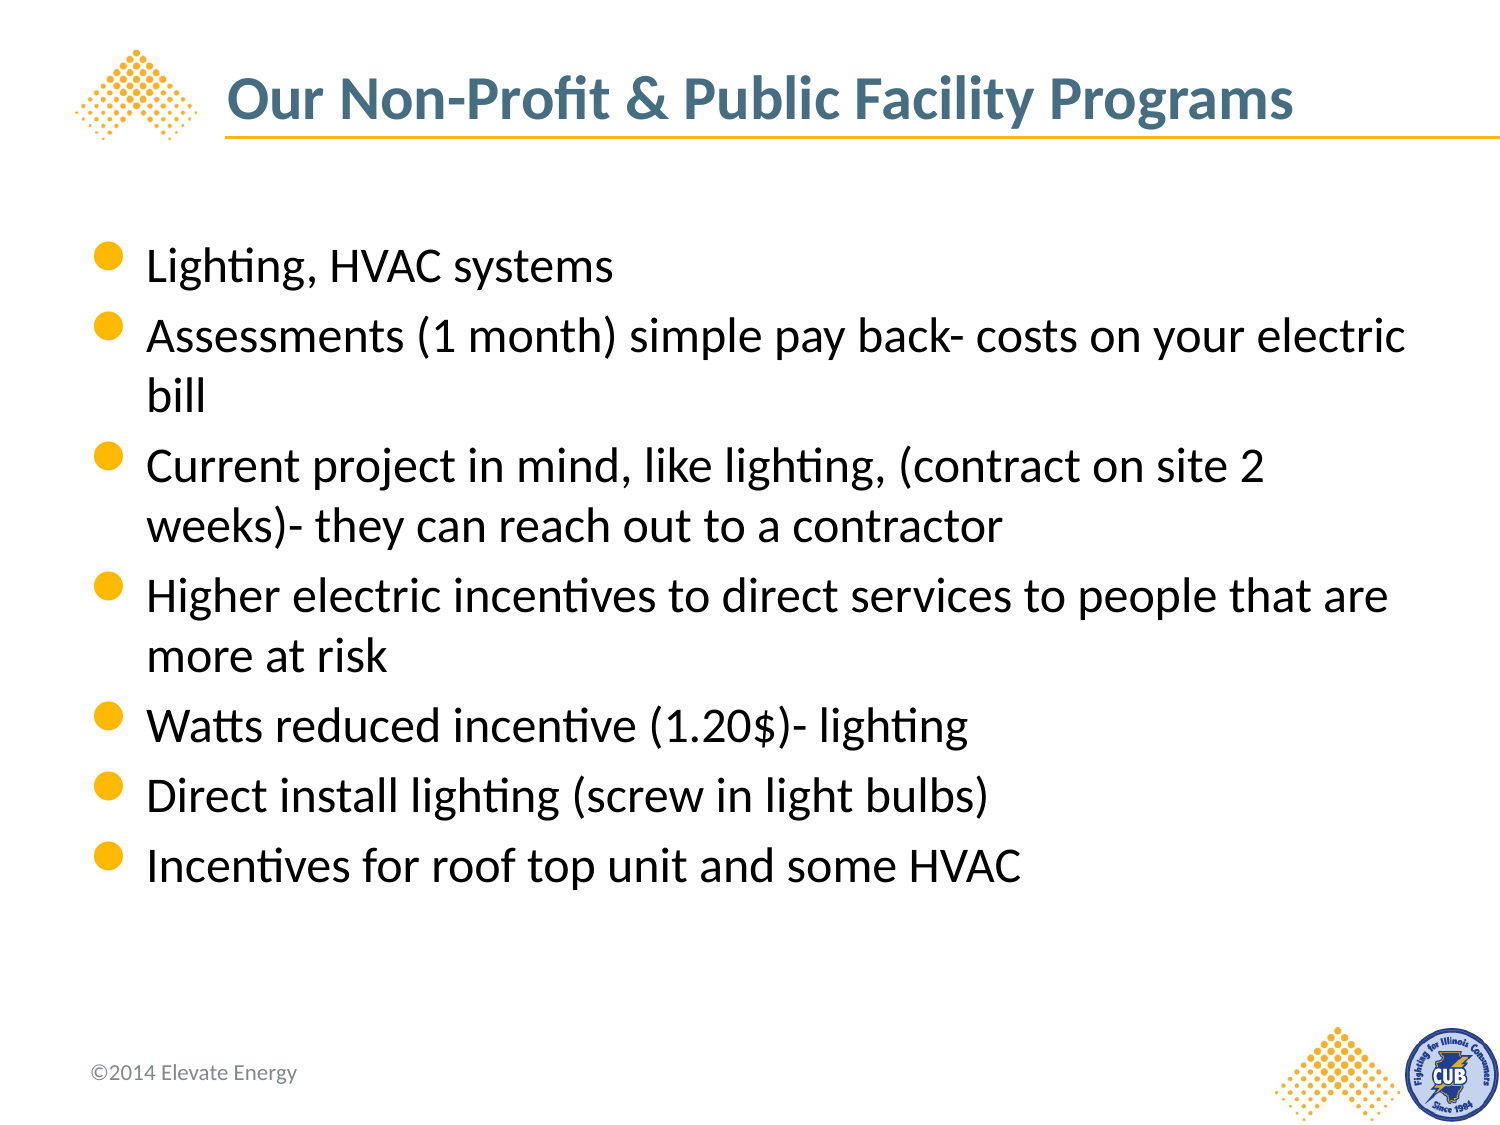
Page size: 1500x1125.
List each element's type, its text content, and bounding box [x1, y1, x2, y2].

title Our Non-Profit & Public Facility Programs [212, 50, 1425, 138]
picture [1275, 1027, 1400, 1121]
list Lighting, HVAC systems Assessments (1 month) simple pay back- costs on your electric bill Current project in mind, like lighting, (contract on site 2 weeks)- they can reach out to a contractor Higher electric incentives to direct services to people that are more at risk Watts reduced incentive (1.20$)- lighting Direct install lighting (screw in light bulbs) Incentives for roof top unit and some HVAC [75, 224, 1425, 1005]
picture [75, 50, 197, 140]
picture [1402, 1027, 1500, 1125]
